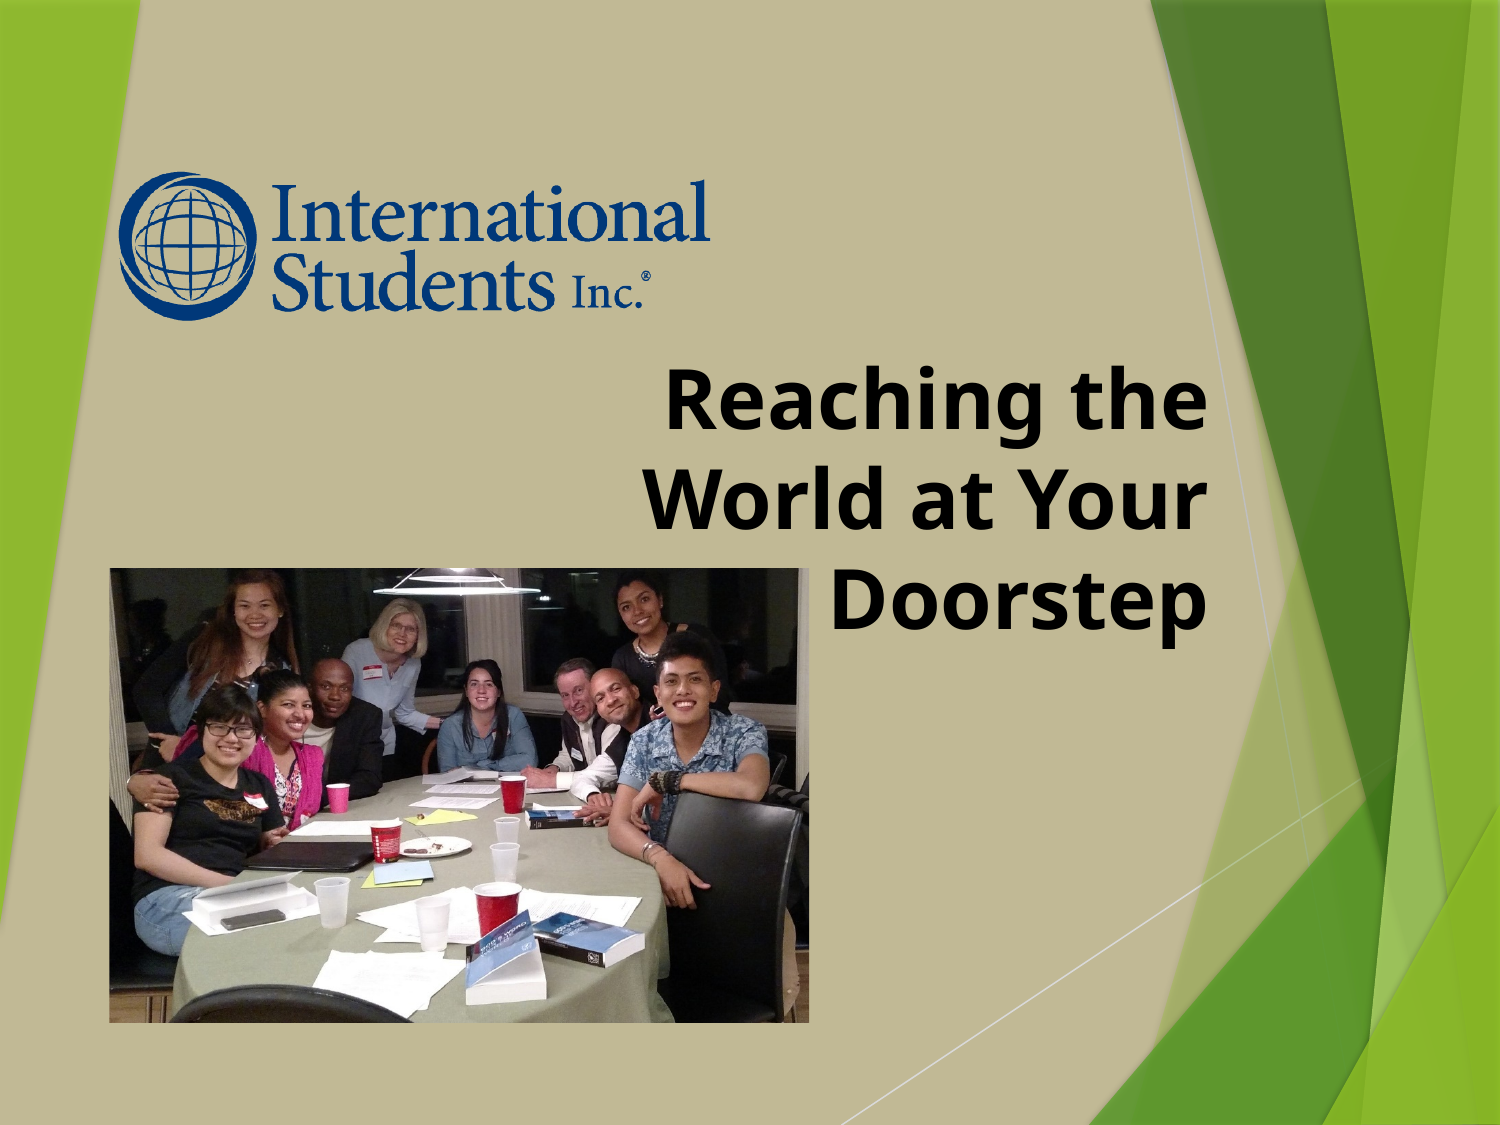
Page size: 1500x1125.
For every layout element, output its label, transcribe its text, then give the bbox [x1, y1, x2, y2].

picture [108, 161, 723, 330]
picture [108, 568, 810, 1024]
title Reaching the World at Your Doorstep [621, 383, 1225, 654]
